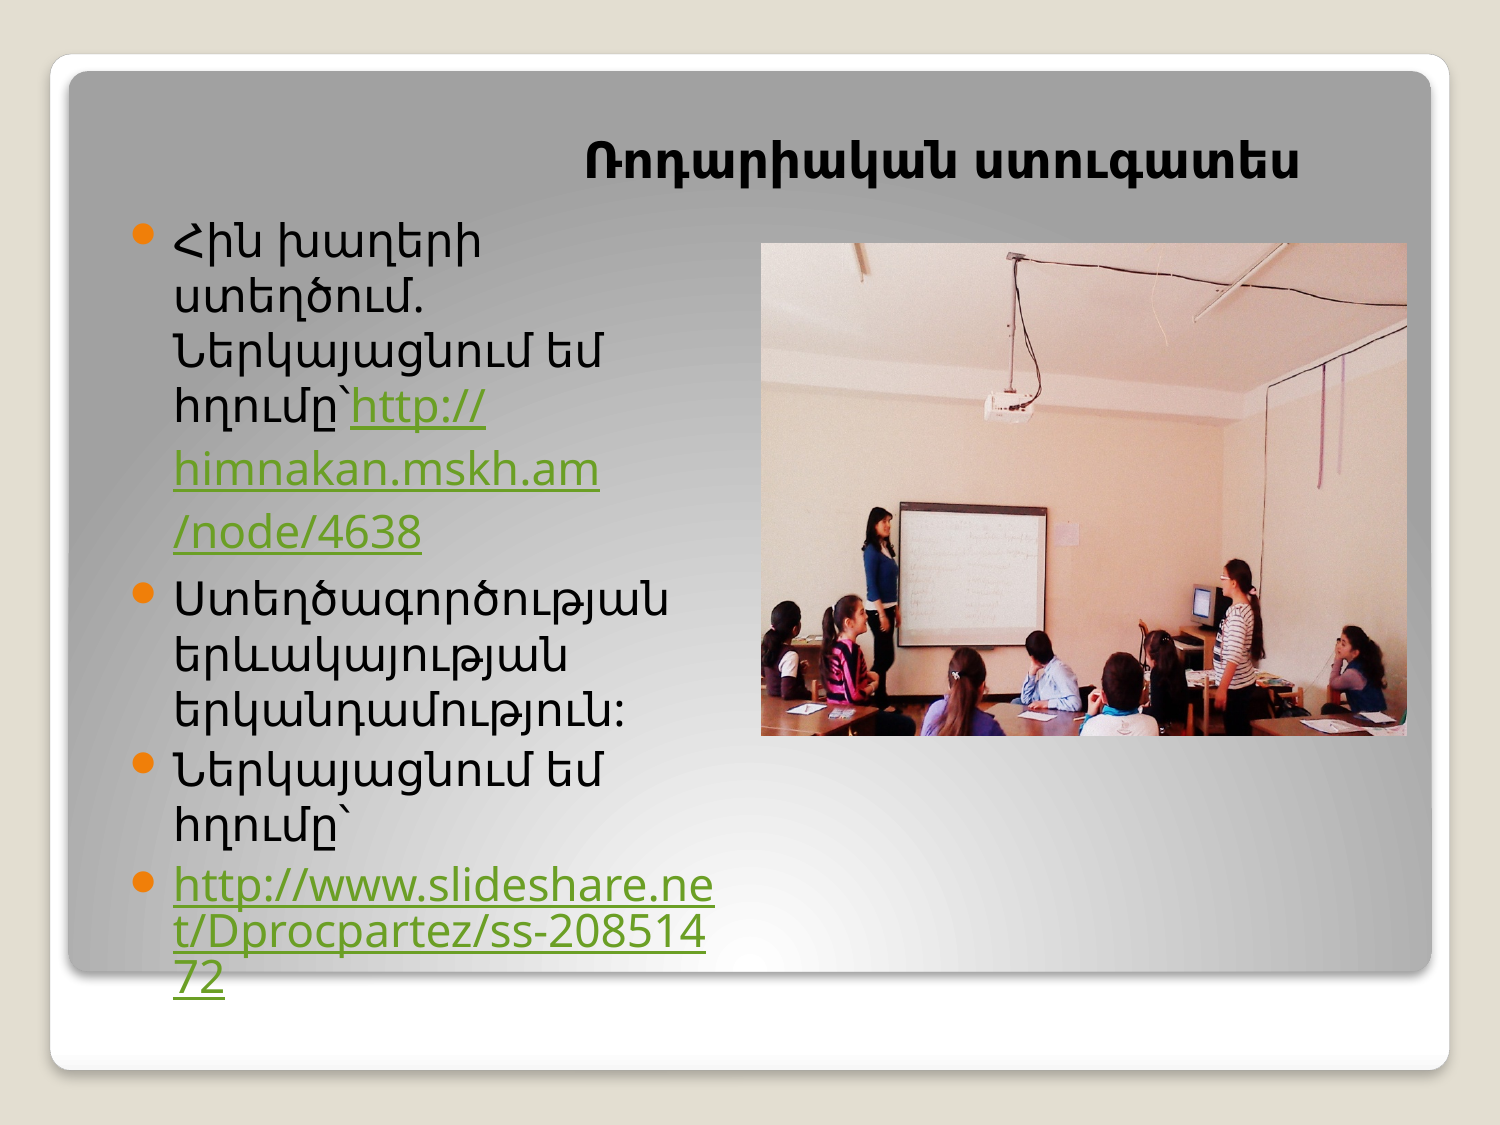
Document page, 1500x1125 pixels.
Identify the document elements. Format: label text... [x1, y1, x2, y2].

list Հին խաղերի ստեղծում. Ներկայացնում եմ հղումը՝http://himnakan.mskh.am/node/4638 Ստեղծագործության երևակայության երկանդամություն: Ներկայացնում եմ հղումը՝ http://www.slideshare.net/Dprocpartez/ss-20851472 [99, 196, 745, 929]
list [761, 243, 1407, 736]
list Ռոդարիական ստուգատես [561, 90, 1424, 220]
